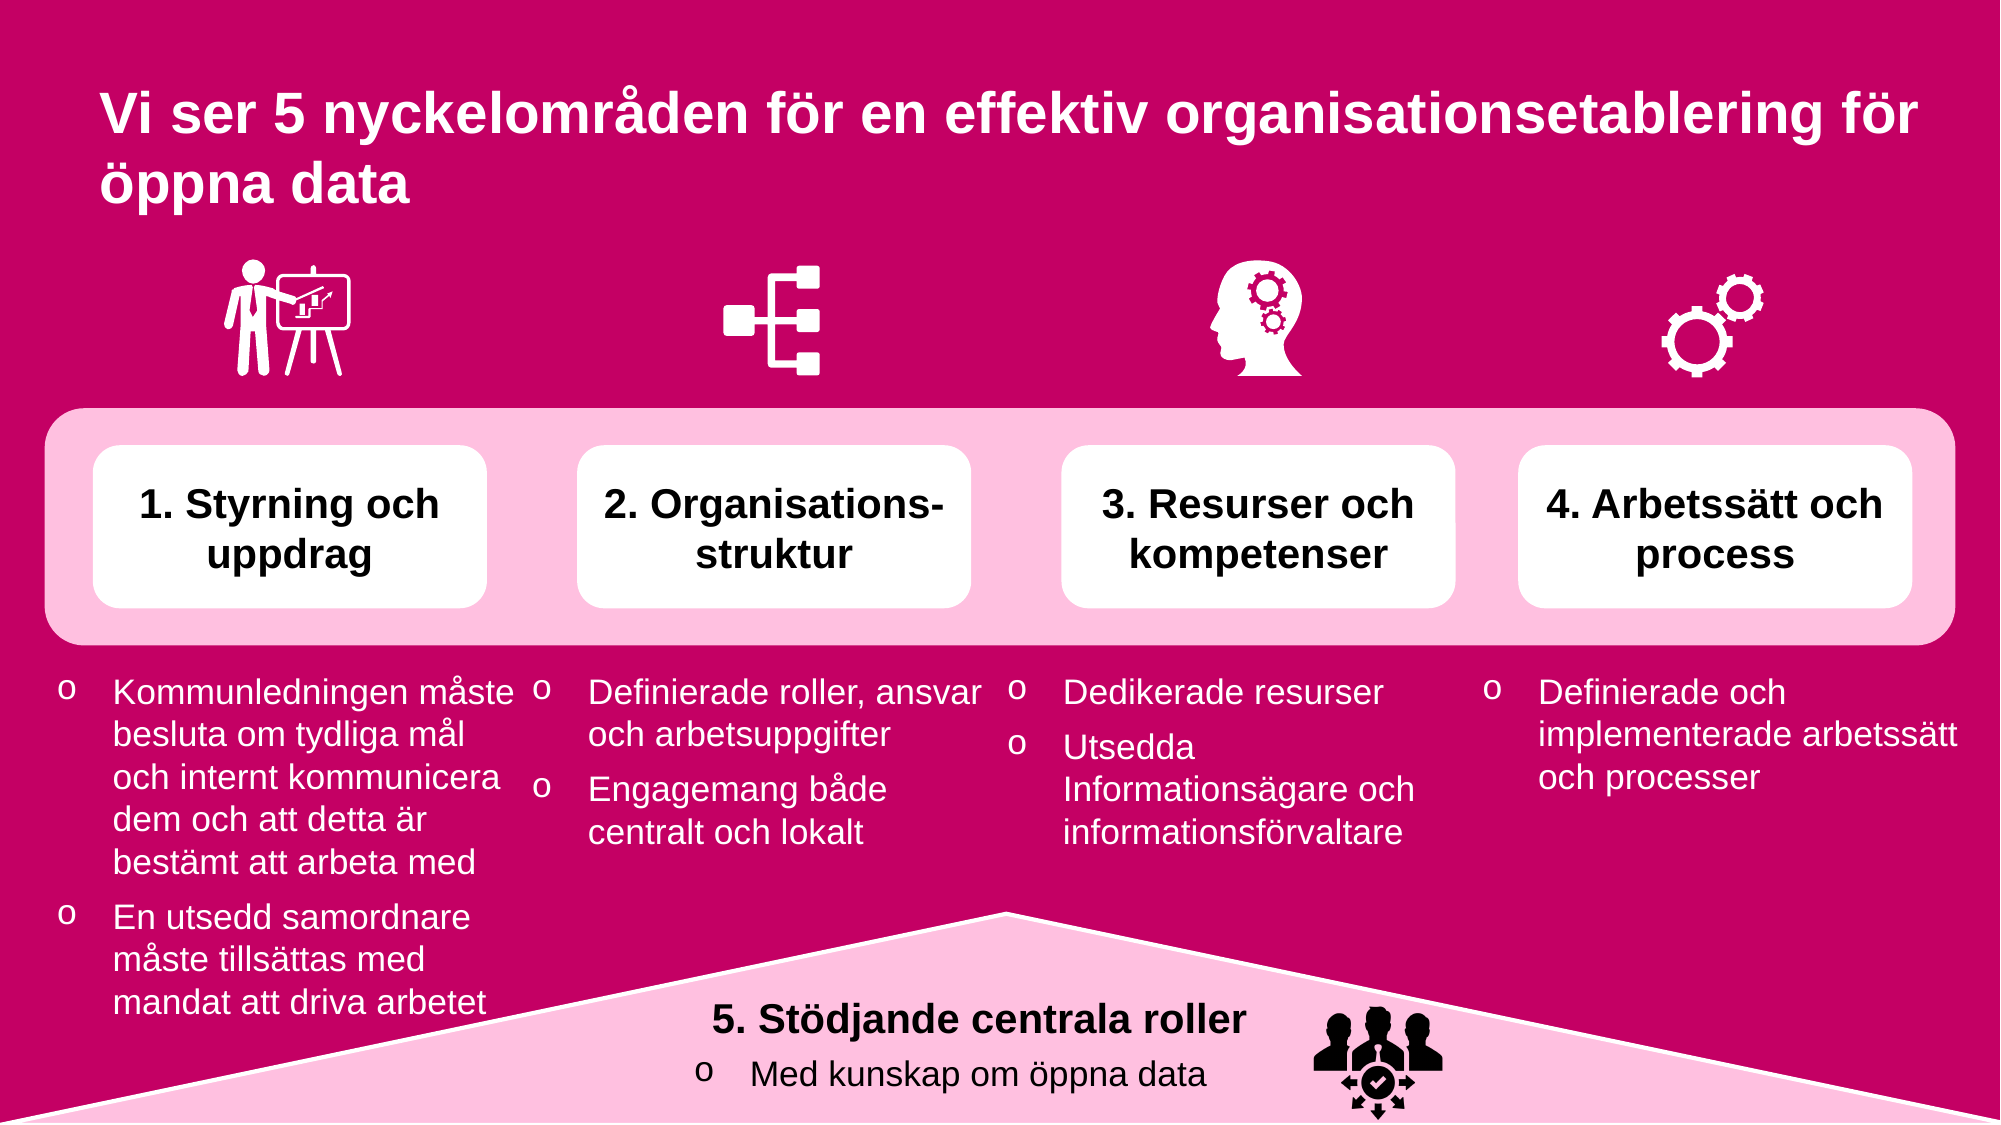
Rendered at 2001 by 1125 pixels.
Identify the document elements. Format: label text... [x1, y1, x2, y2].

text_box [1209, 258, 1303, 377]
text_box [723, 265, 820, 376]
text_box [1661, 273, 1765, 378]
text_box Kommunledningen måste besluta om tydliga mål och internt kommunicera dem och att detta är bestämt att arbeta med En utsedd samordnare måste tillsättas med mandat att driva arbetet [54, 667, 520, 943]
text_box 1. Styrning och uppdrag [90, 443, 490, 611]
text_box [223, 259, 351, 376]
text_box [42, 406, 1958, 648]
text_box 4. Arbetssätt och process [1516, 443, 1915, 611]
text_box [728, 911, 1285, 970]
text_box 5. Stödjande centrala roller [632, 970, 1327, 1063]
text_box Definierade och implementerade arbetssätt och processer [1480, 667, 1984, 943]
title Vi ser 5 nyckelområden för en effektiv organisationsetablering för öppna data [99, 75, 1956, 212]
text_box Definierade roller, ansvar och arbetsuppgifter Engagemang både centralt och lokalt [529, 667, 995, 943]
text_box 2. Organisations-struktur [575, 443, 974, 611]
text_box 3. Resurser och kompetenser [1059, 443, 1458, 611]
text_box Med kunskap om öppna data [692, 1049, 1226, 1109]
text_box [1459, 1006, 2000, 1125]
text_box [1325, 978, 1409, 996]
text_box Dedikerade resurser Utsedda Informationsägare och informationsförvaltare [1005, 667, 1470, 943]
picture [1301, 997, 1455, 1125]
text_box [0, 990, 1295, 1125]
